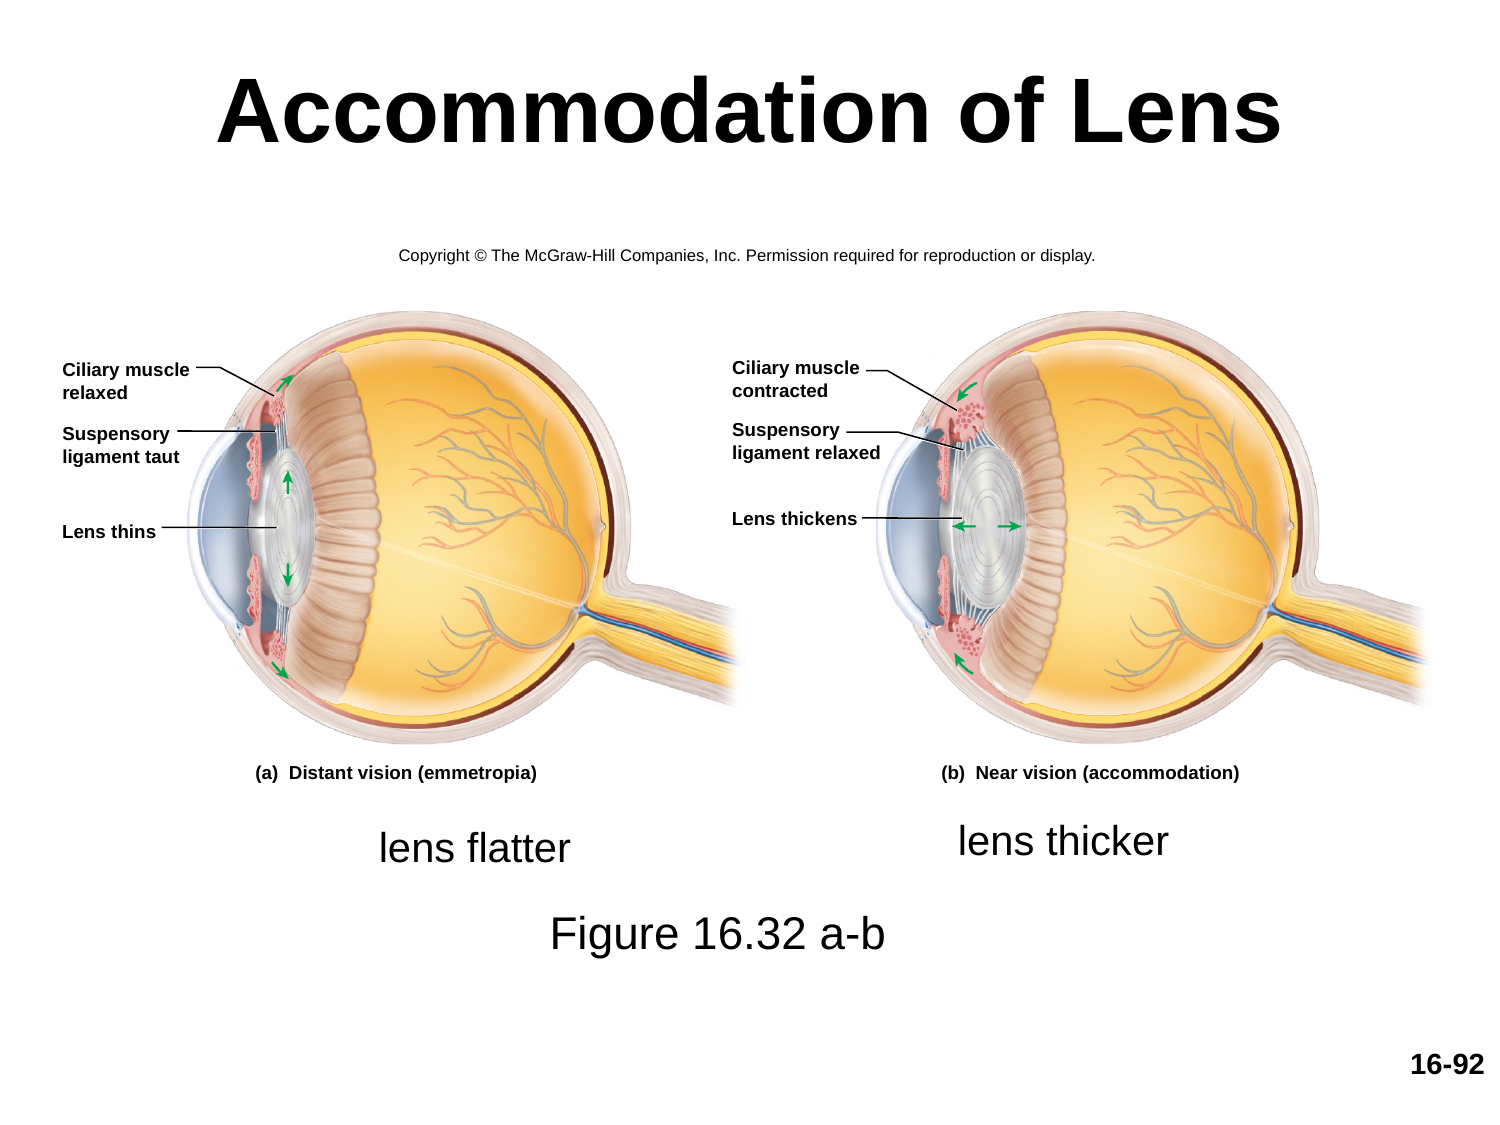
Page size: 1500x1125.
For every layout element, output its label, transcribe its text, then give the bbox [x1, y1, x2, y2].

text_box Copyright © The McGraw-Hill Companies, Inc. Permission required for reproduction or display. [380, 237, 1116, 272]
picture [184, 308, 1436, 747]
text_box Lens thins [62, 520, 157, 543]
text_box Suspensory ligament taut [62, 422, 179, 468]
text_box lens thicker [831, 806, 1296, 872]
text_box Figure 16.32 a-b [534, 896, 994, 966]
text_box lens flatter [240, 813, 710, 879]
slide_number 16-92 [1362, 1037, 1500, 1125]
text_box (a) Distant vision (emmetropia) [255, 760, 537, 783]
text_box (b) Near vision (accommodation) [941, 760, 1240, 783]
title Accommodation of Lens [62, 12, 1438, 201]
text_box Ciliary muscle relaxed [62, 357, 179, 403]
